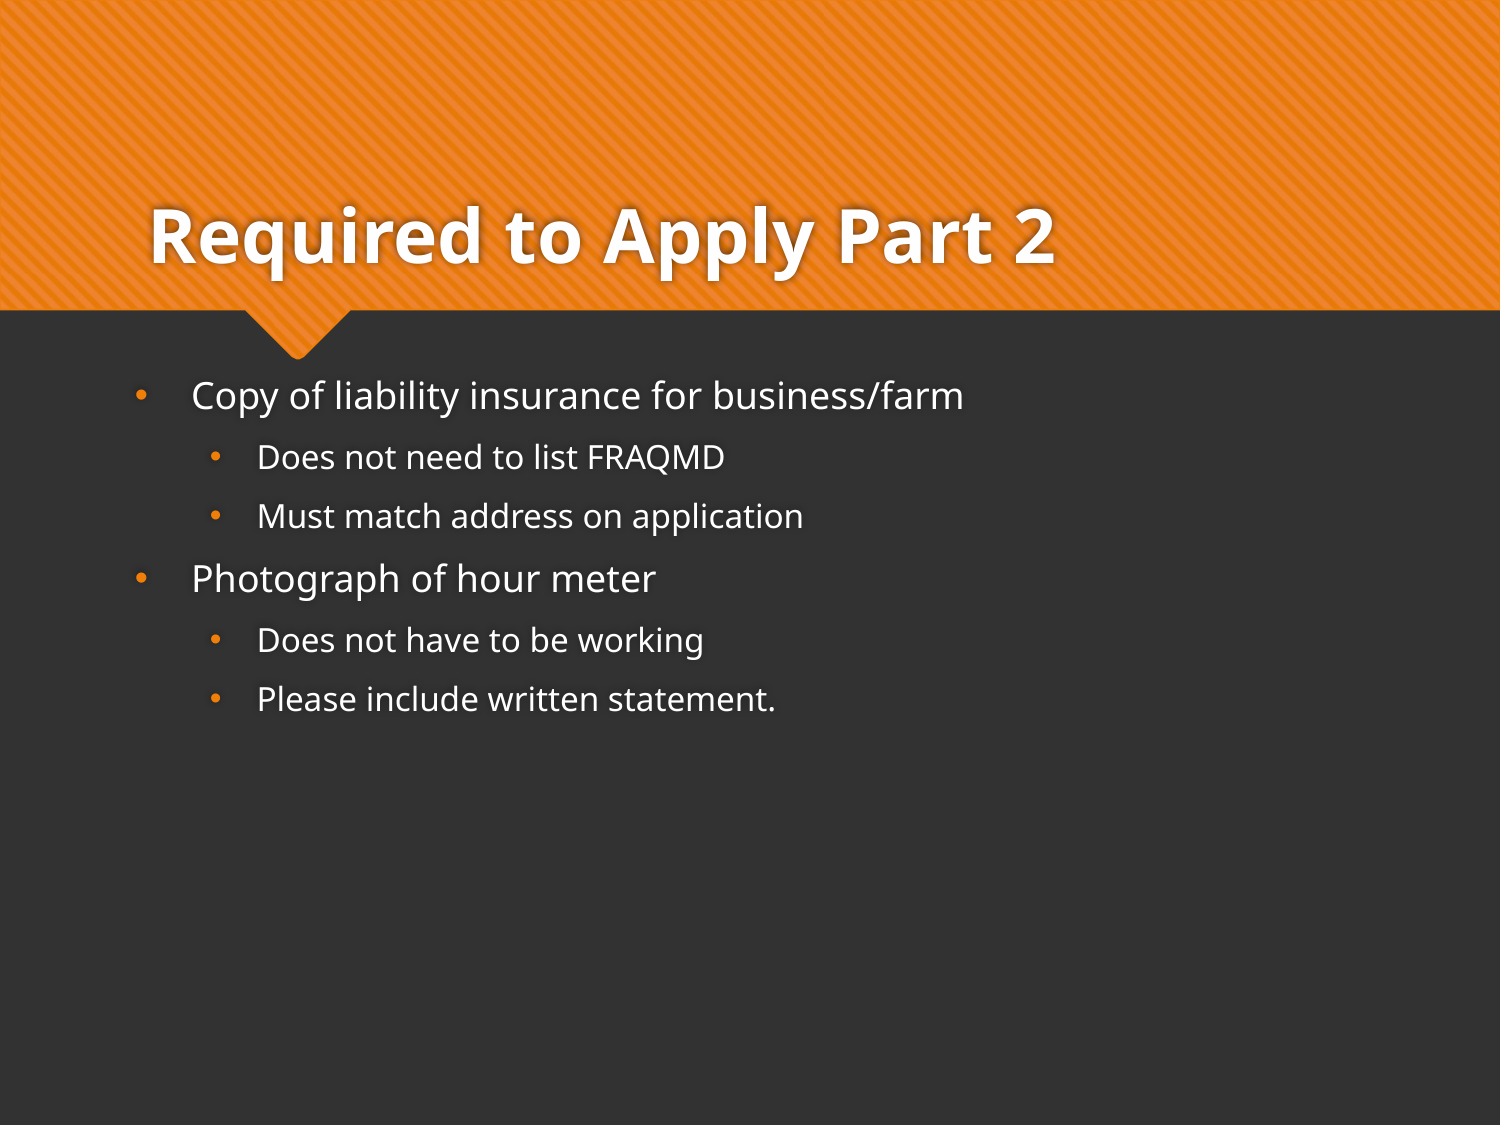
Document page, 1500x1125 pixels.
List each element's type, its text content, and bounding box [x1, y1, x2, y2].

title Required to Apply Part 2 [132, 127, 1368, 287]
list Copy of liability insurance for business/farm Does not need to list FRAQMD Must match address on application Photograph of hour meter Does not have to be working Please include written statement. [119, 299, 1354, 791]
